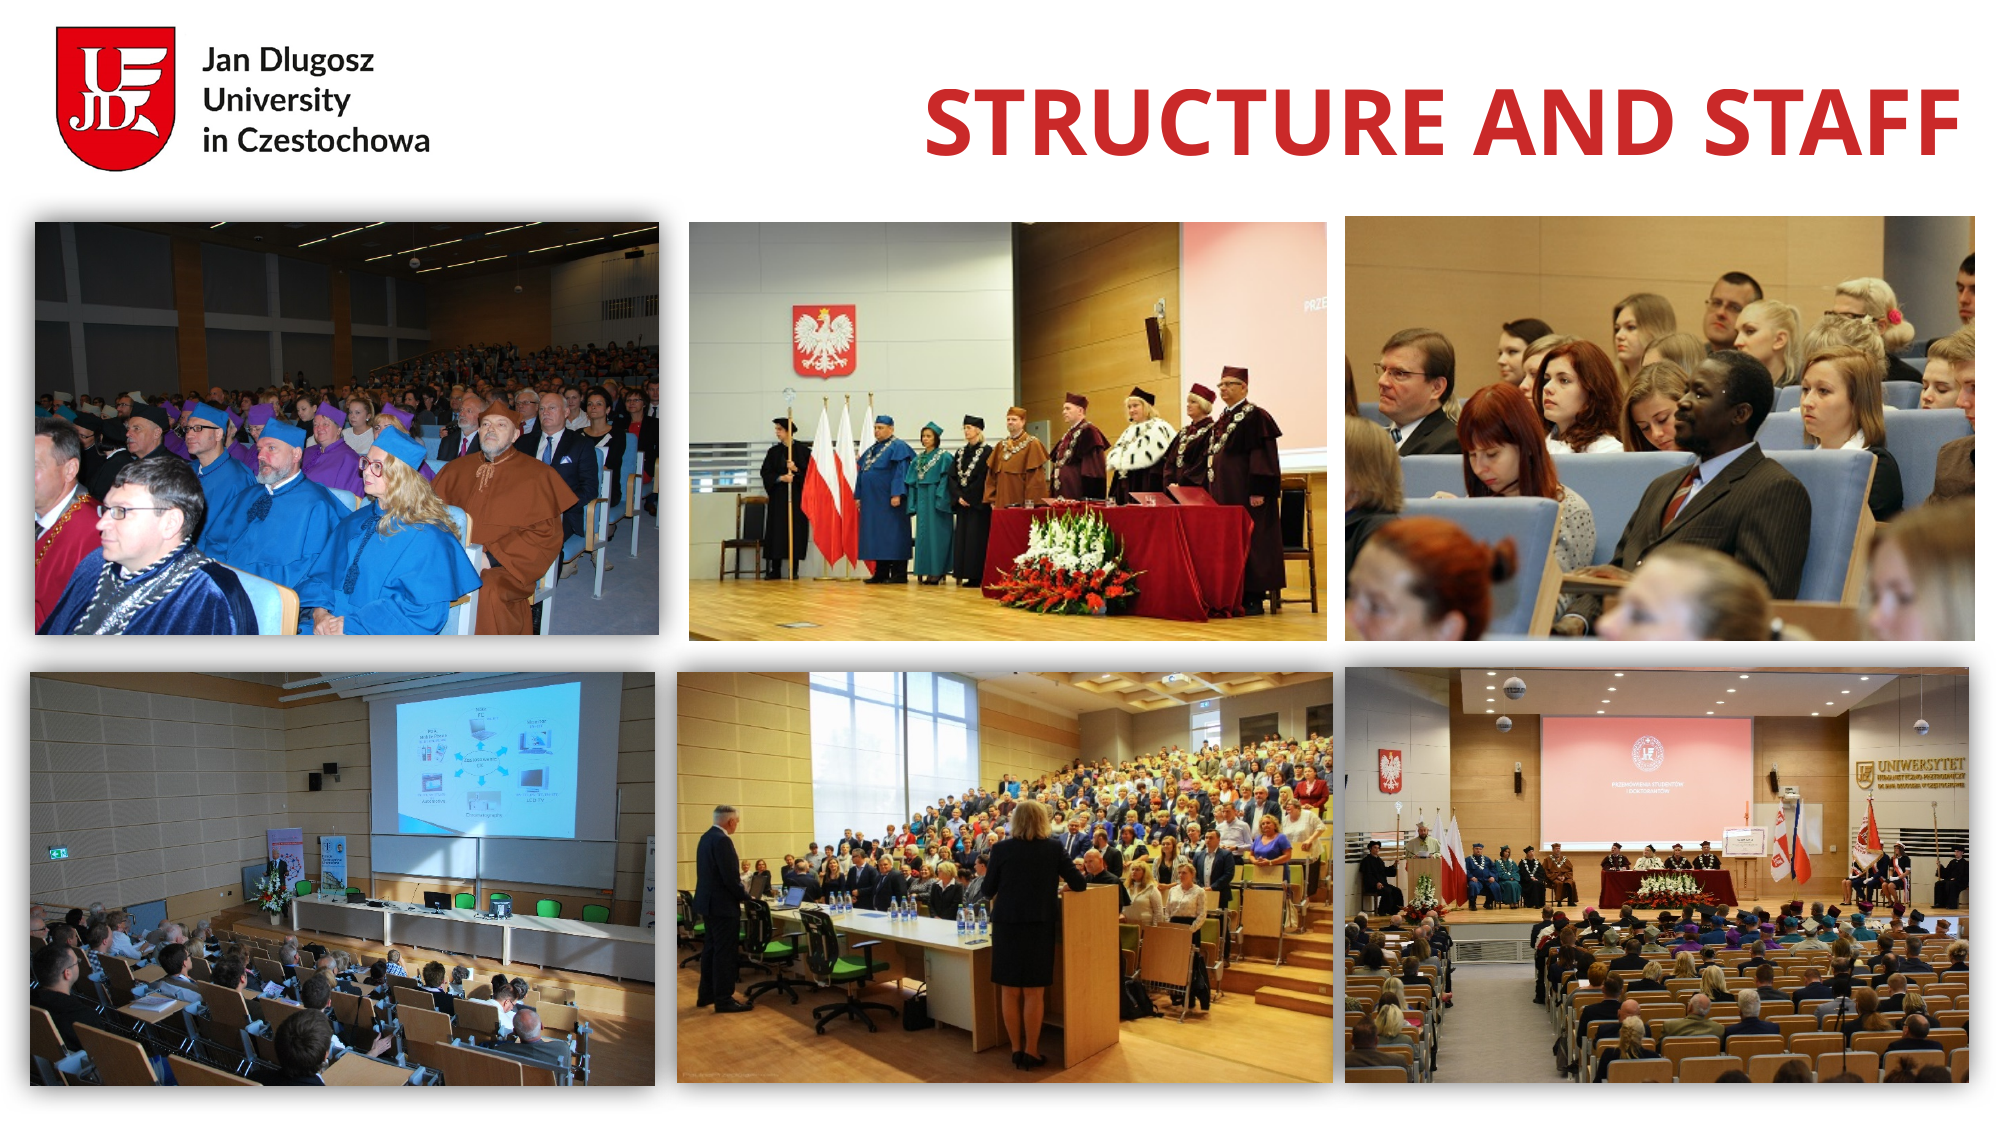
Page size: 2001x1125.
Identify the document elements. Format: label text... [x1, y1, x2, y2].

picture [689, 222, 1327, 641]
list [677, 672, 1333, 1083]
picture [1345, 667, 1969, 1083]
picture [1345, 216, 1975, 641]
picture [30, 672, 655, 1086]
picture [22, 3, 467, 191]
picture [35, 222, 659, 635]
title STRUCTURE AND STAFF [253, 17, 1979, 235]
